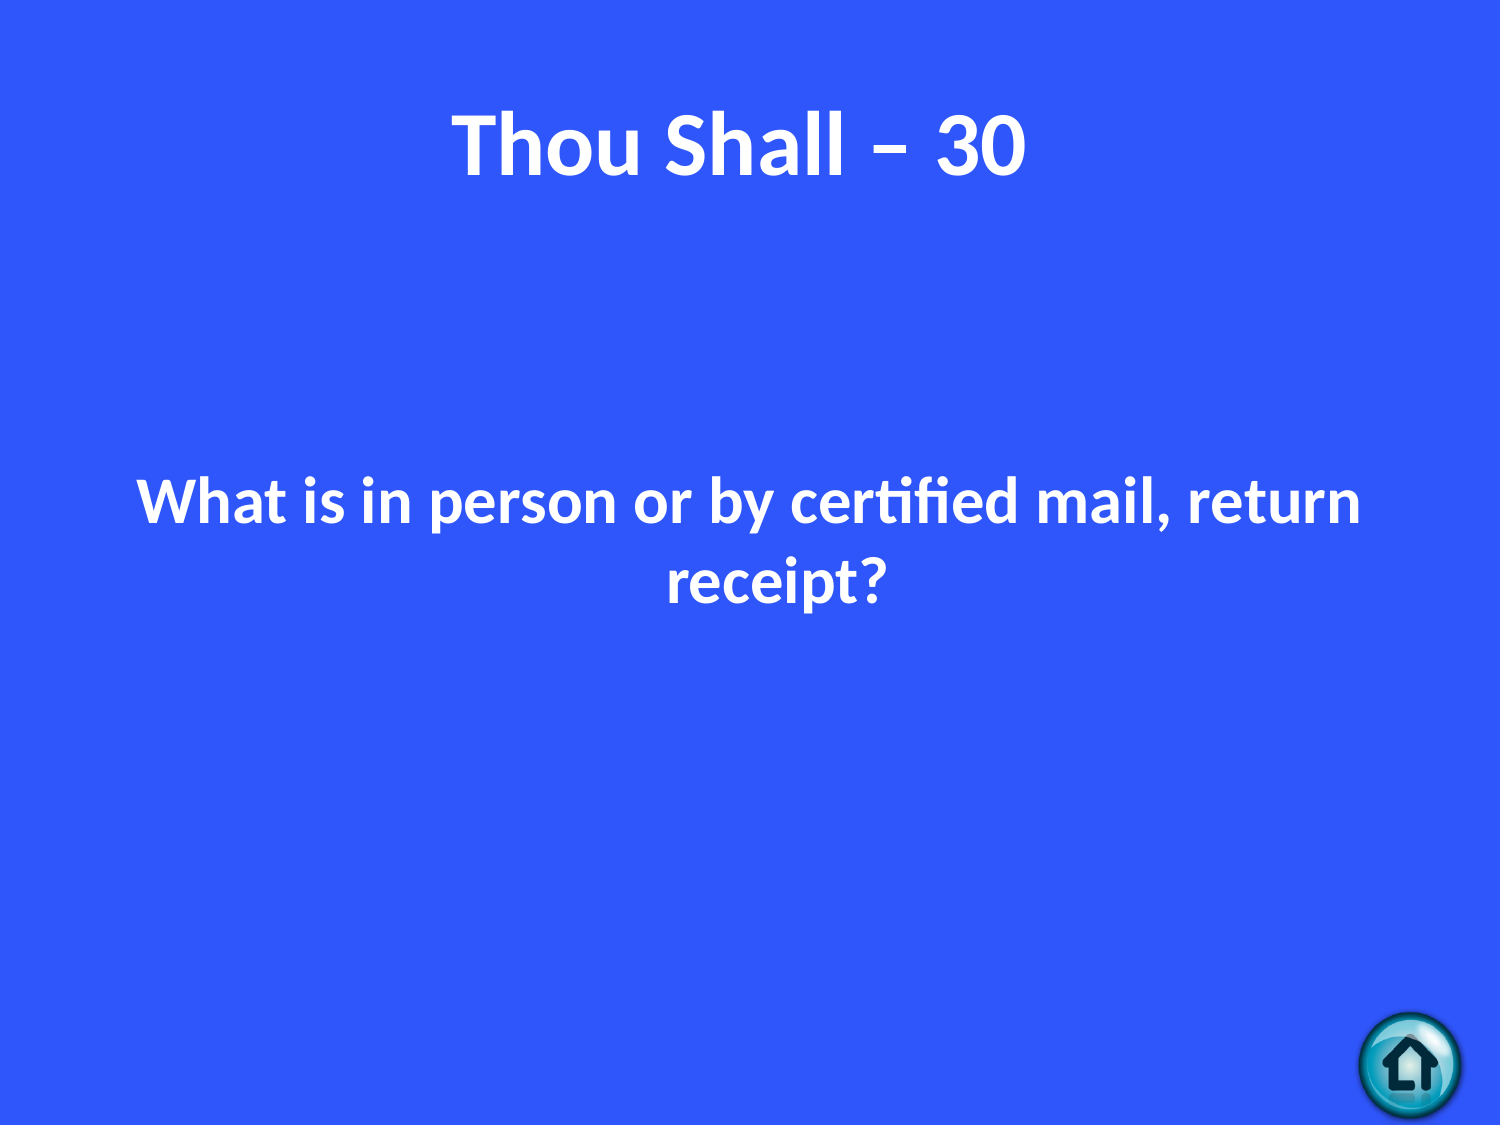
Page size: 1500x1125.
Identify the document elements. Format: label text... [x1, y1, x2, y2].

title Thou Shall – 30 [74, 44, 1426, 233]
picture [1349, 1006, 1469, 1125]
list What is in person or by certified mail, return receipt? [74, 262, 1426, 1006]
